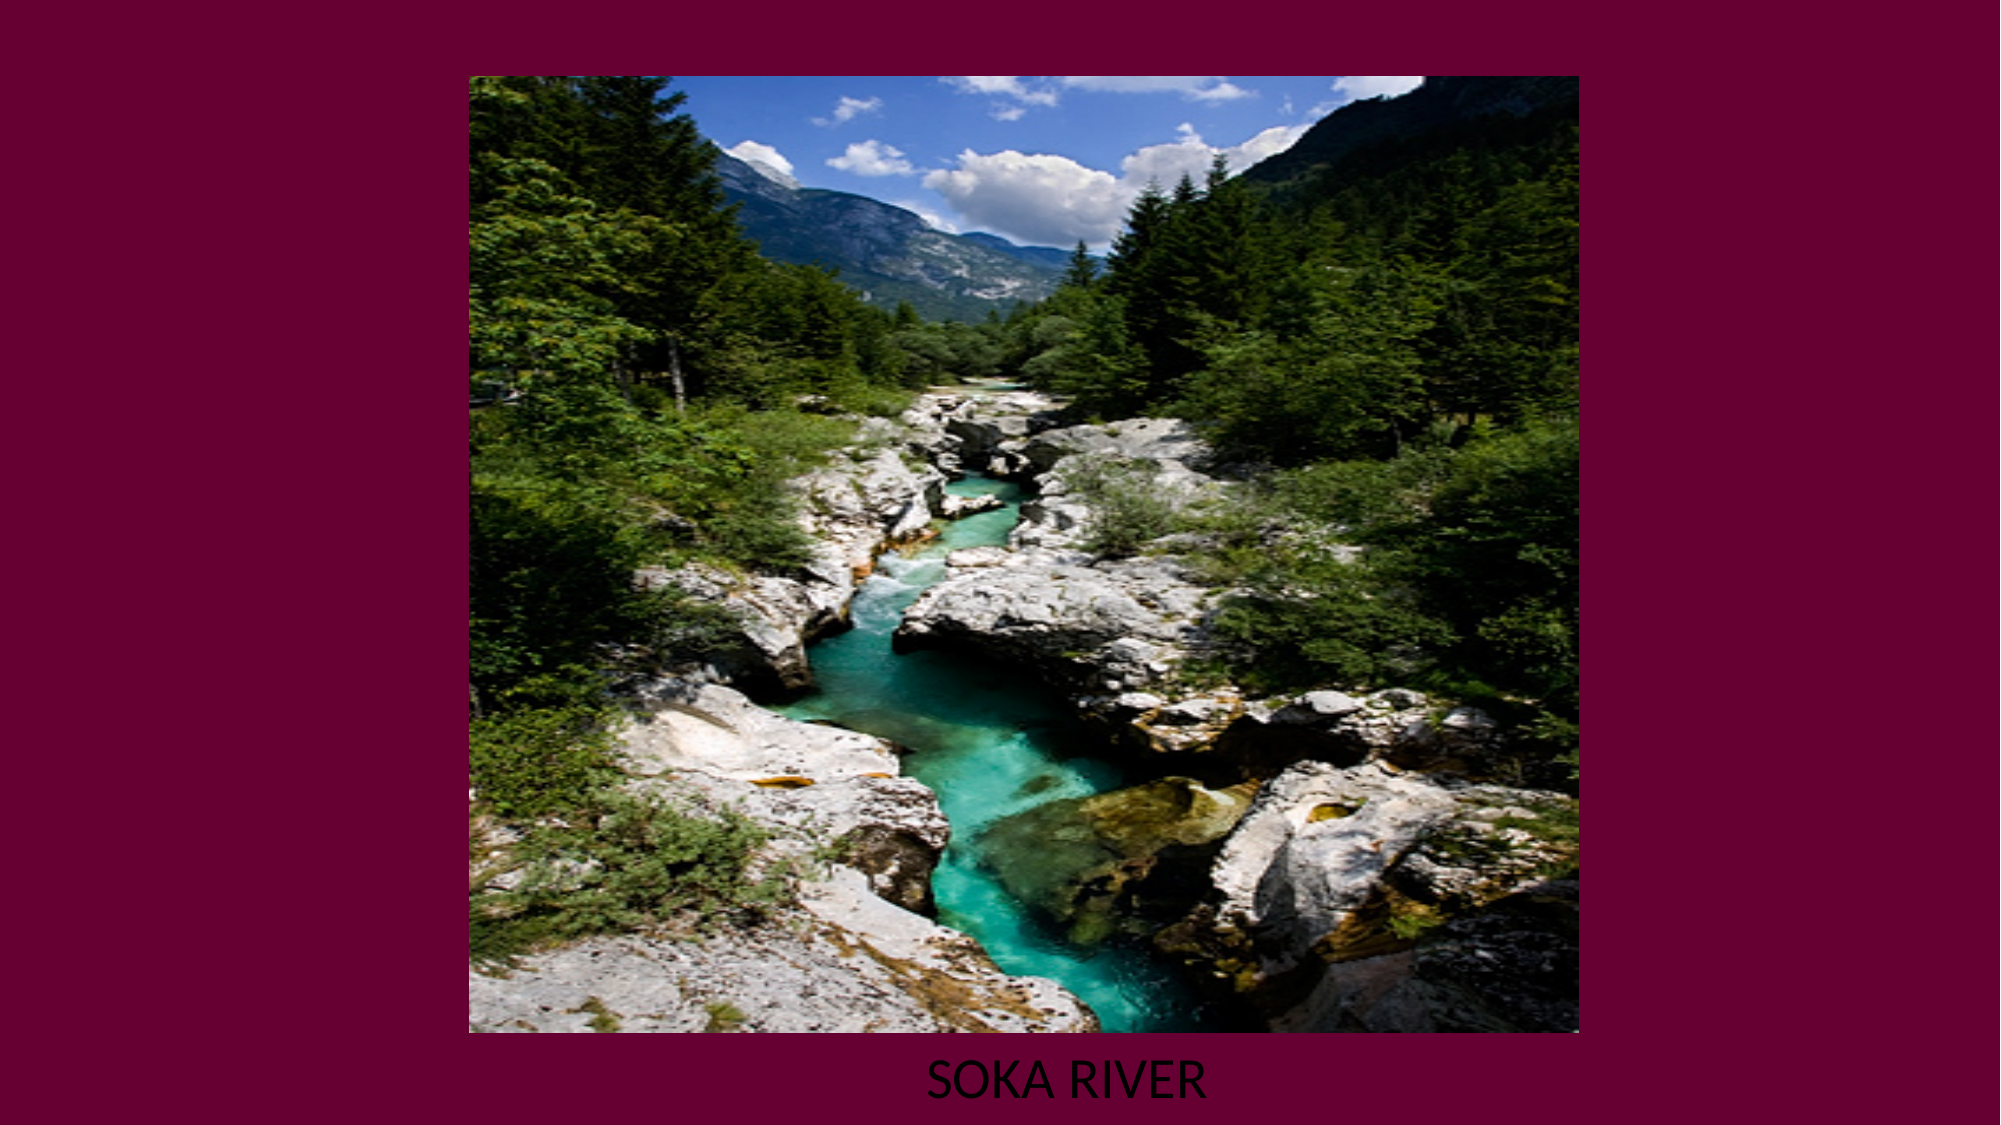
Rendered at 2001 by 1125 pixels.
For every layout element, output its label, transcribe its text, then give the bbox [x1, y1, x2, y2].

text_box SOKA RIVER [911, 1033, 1285, 1118]
picture [469, 76, 1579, 1033]
